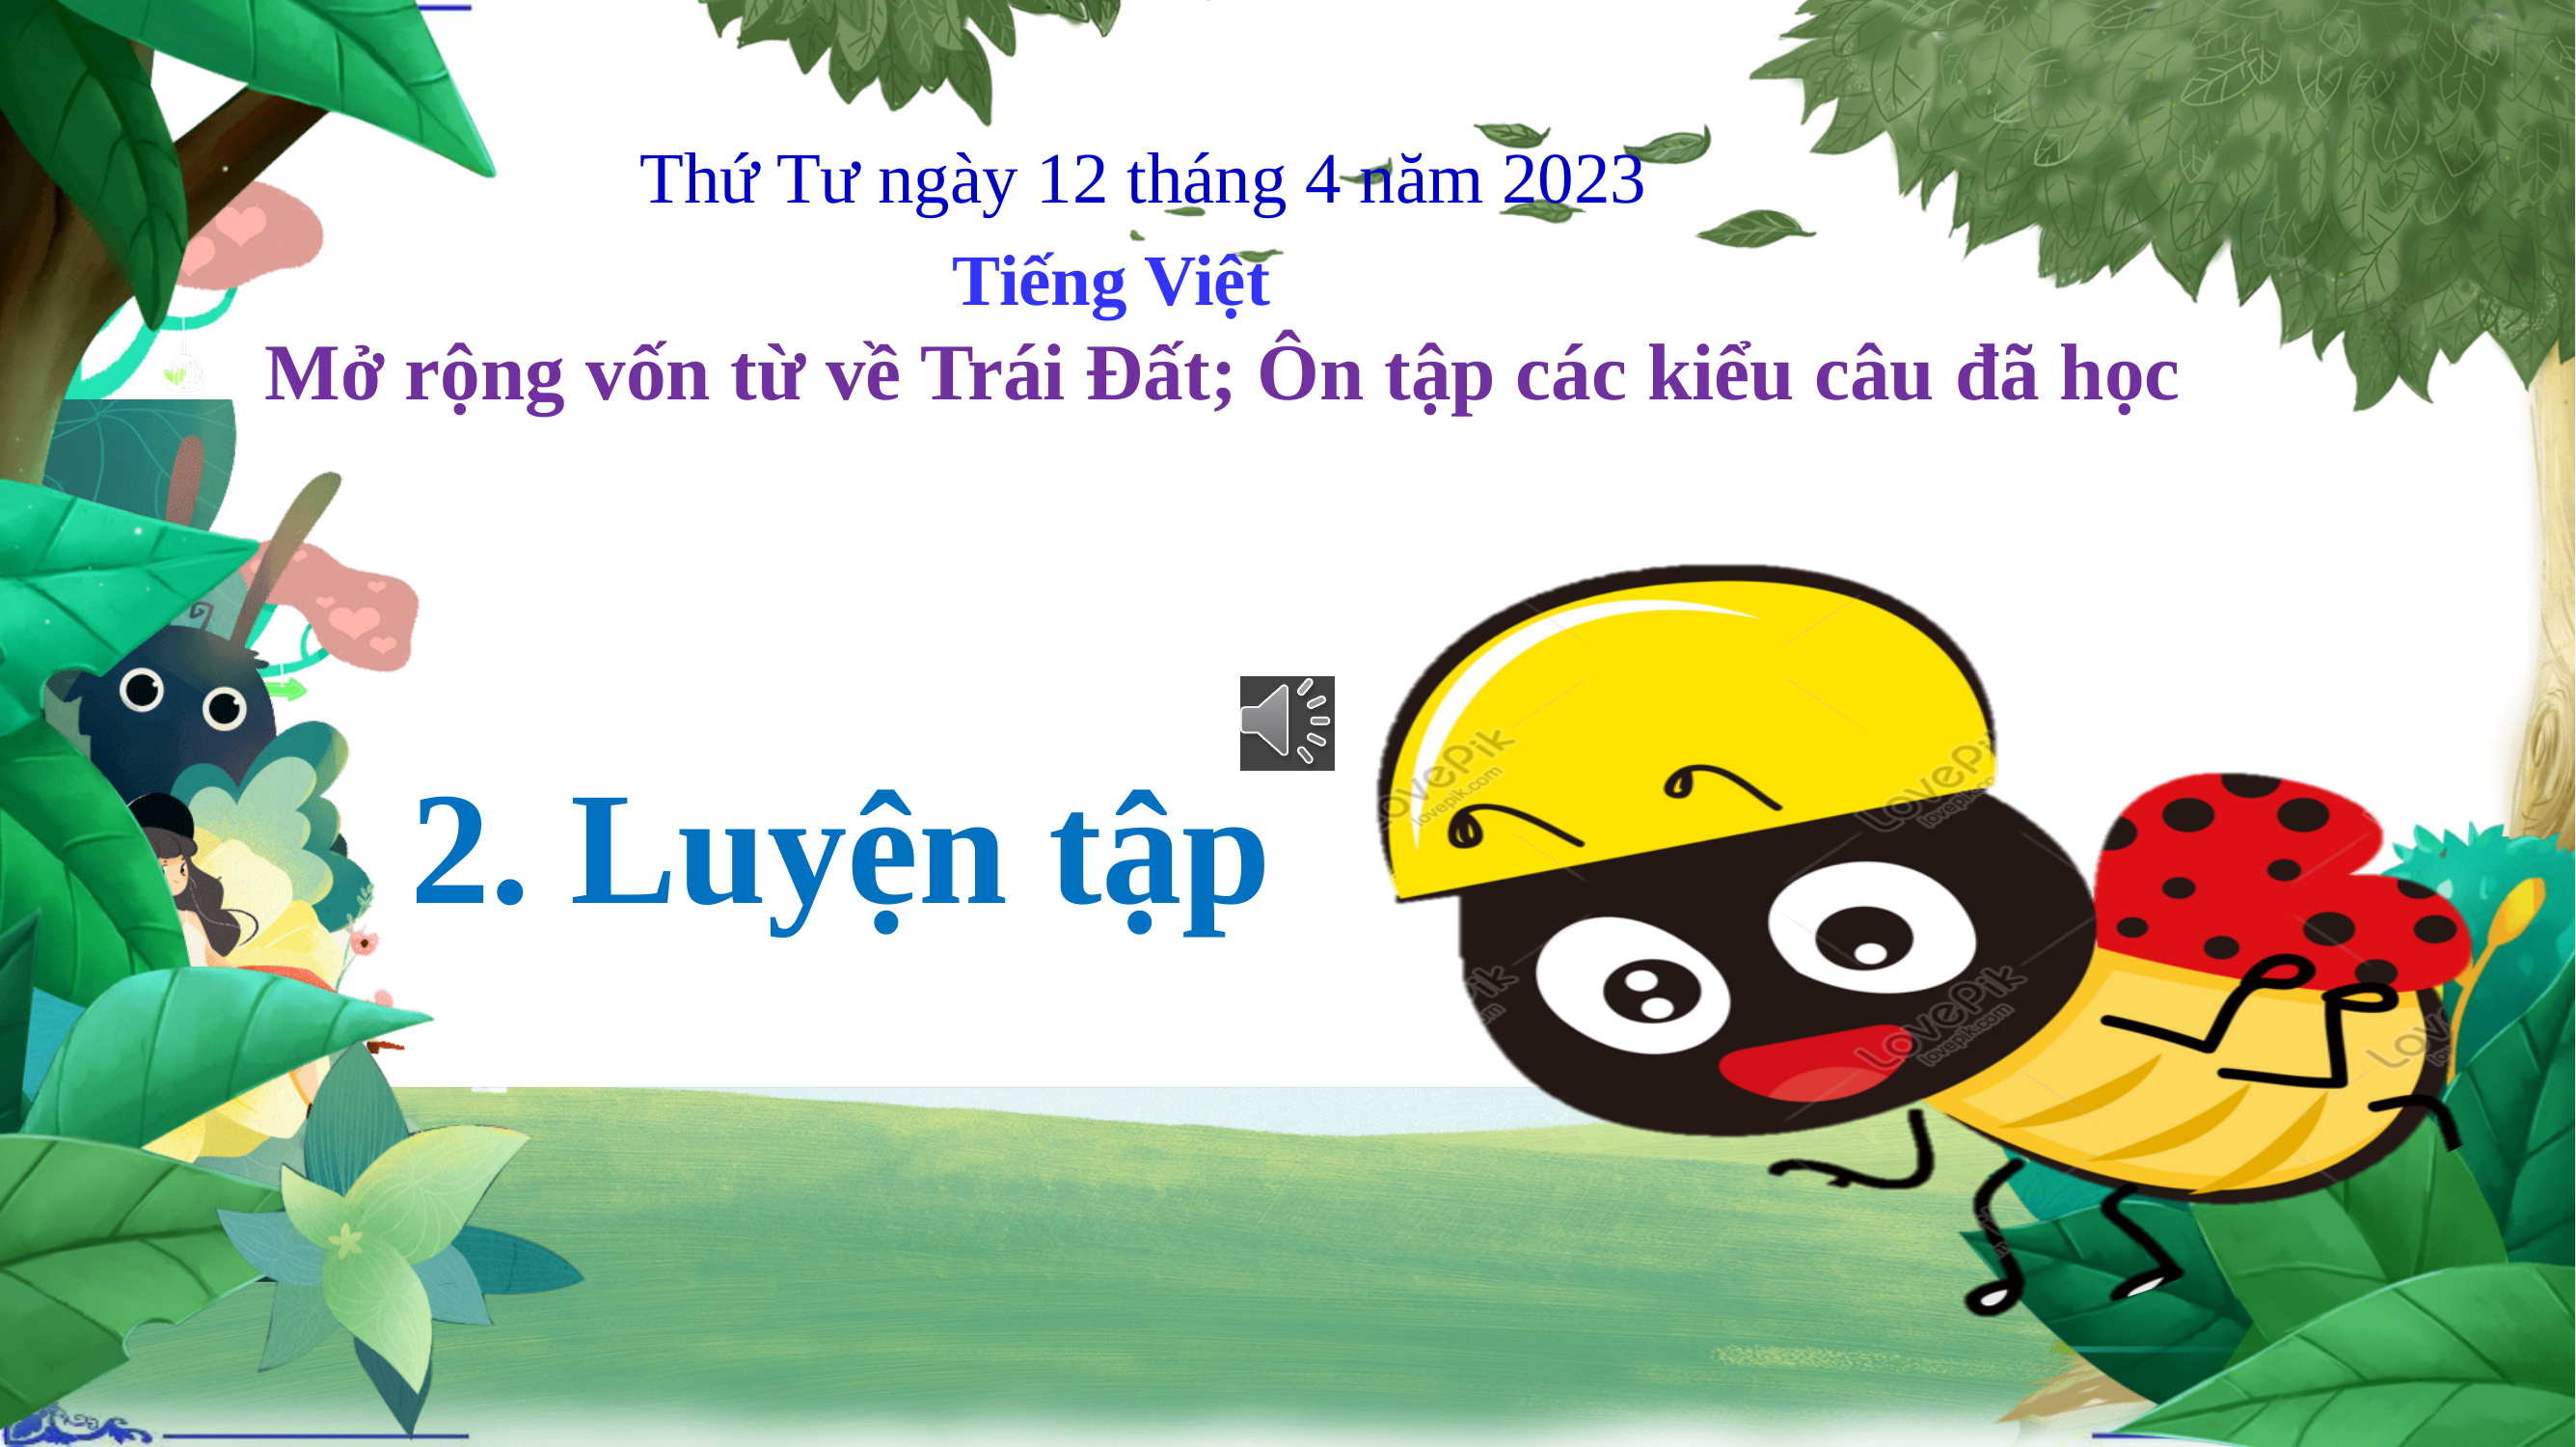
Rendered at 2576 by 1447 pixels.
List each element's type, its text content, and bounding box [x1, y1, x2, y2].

text_box 2. Luyện tập [370, 735, 1174, 943]
text_box [2415, 322, 2485, 423]
picture [0, 0, 2576, 1447]
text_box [250, 123, 2408, 426]
